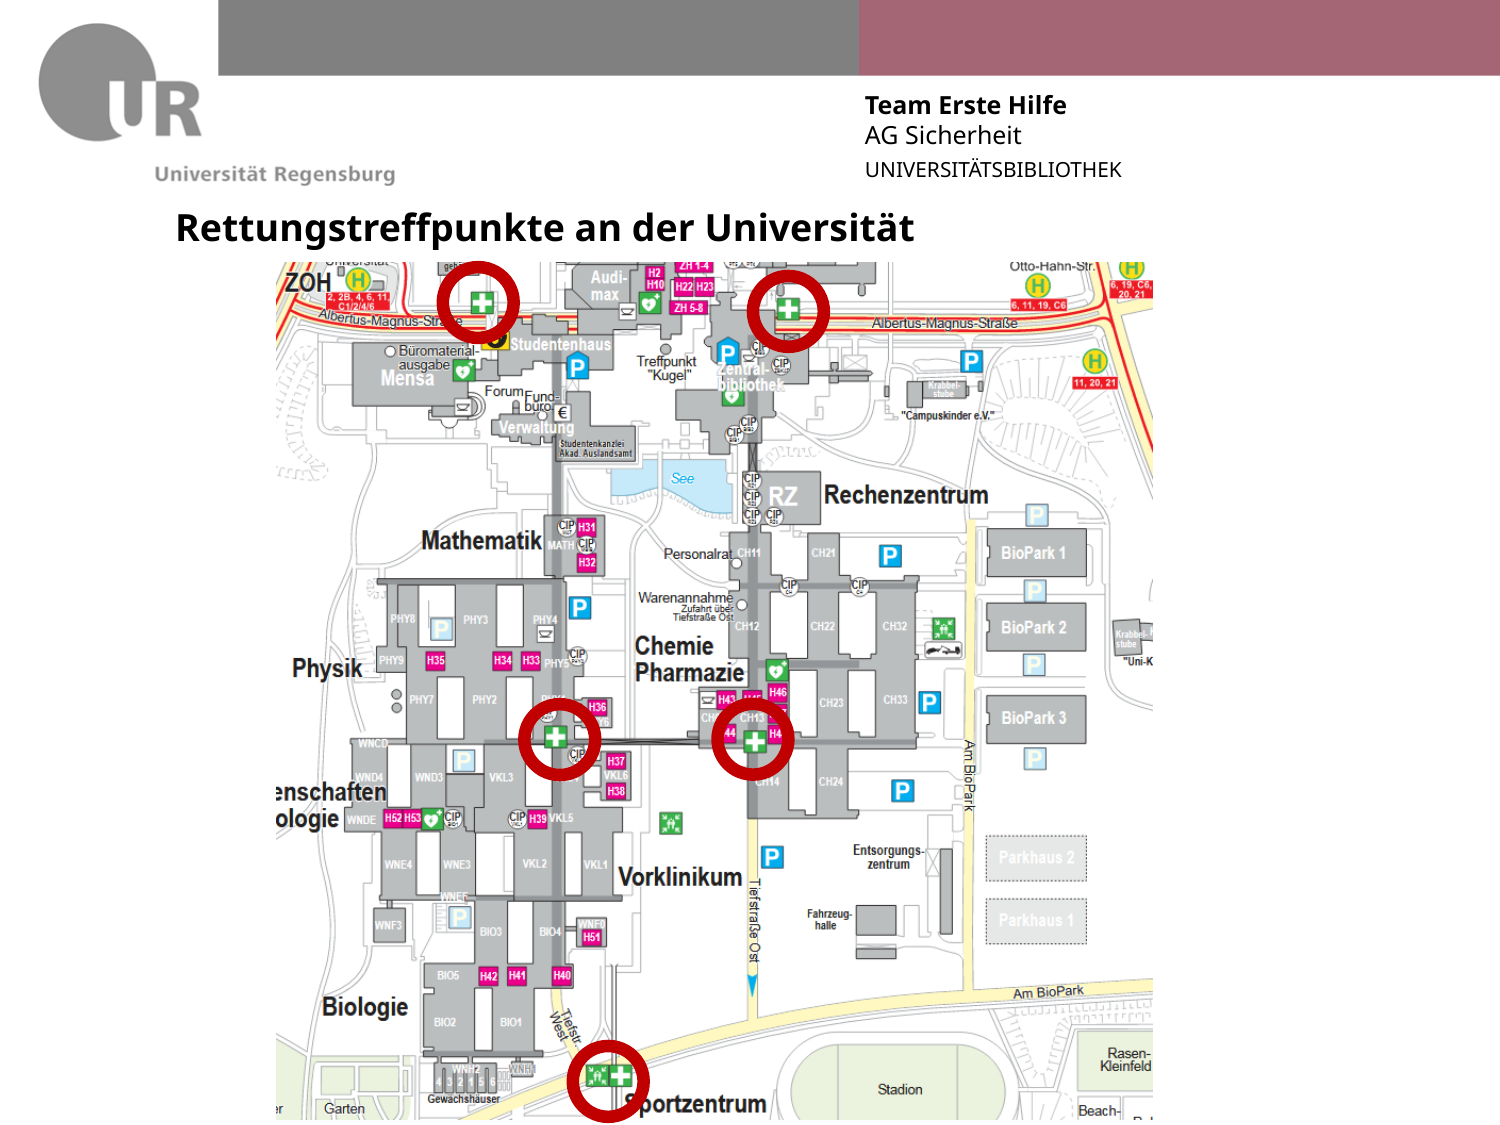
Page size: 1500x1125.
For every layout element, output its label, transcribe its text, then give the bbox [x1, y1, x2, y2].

picture [17, 18, 419, 209]
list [275, 262, 1154, 1121]
title Rettungstreffpunkte an der Universität [160, 196, 1340, 256]
